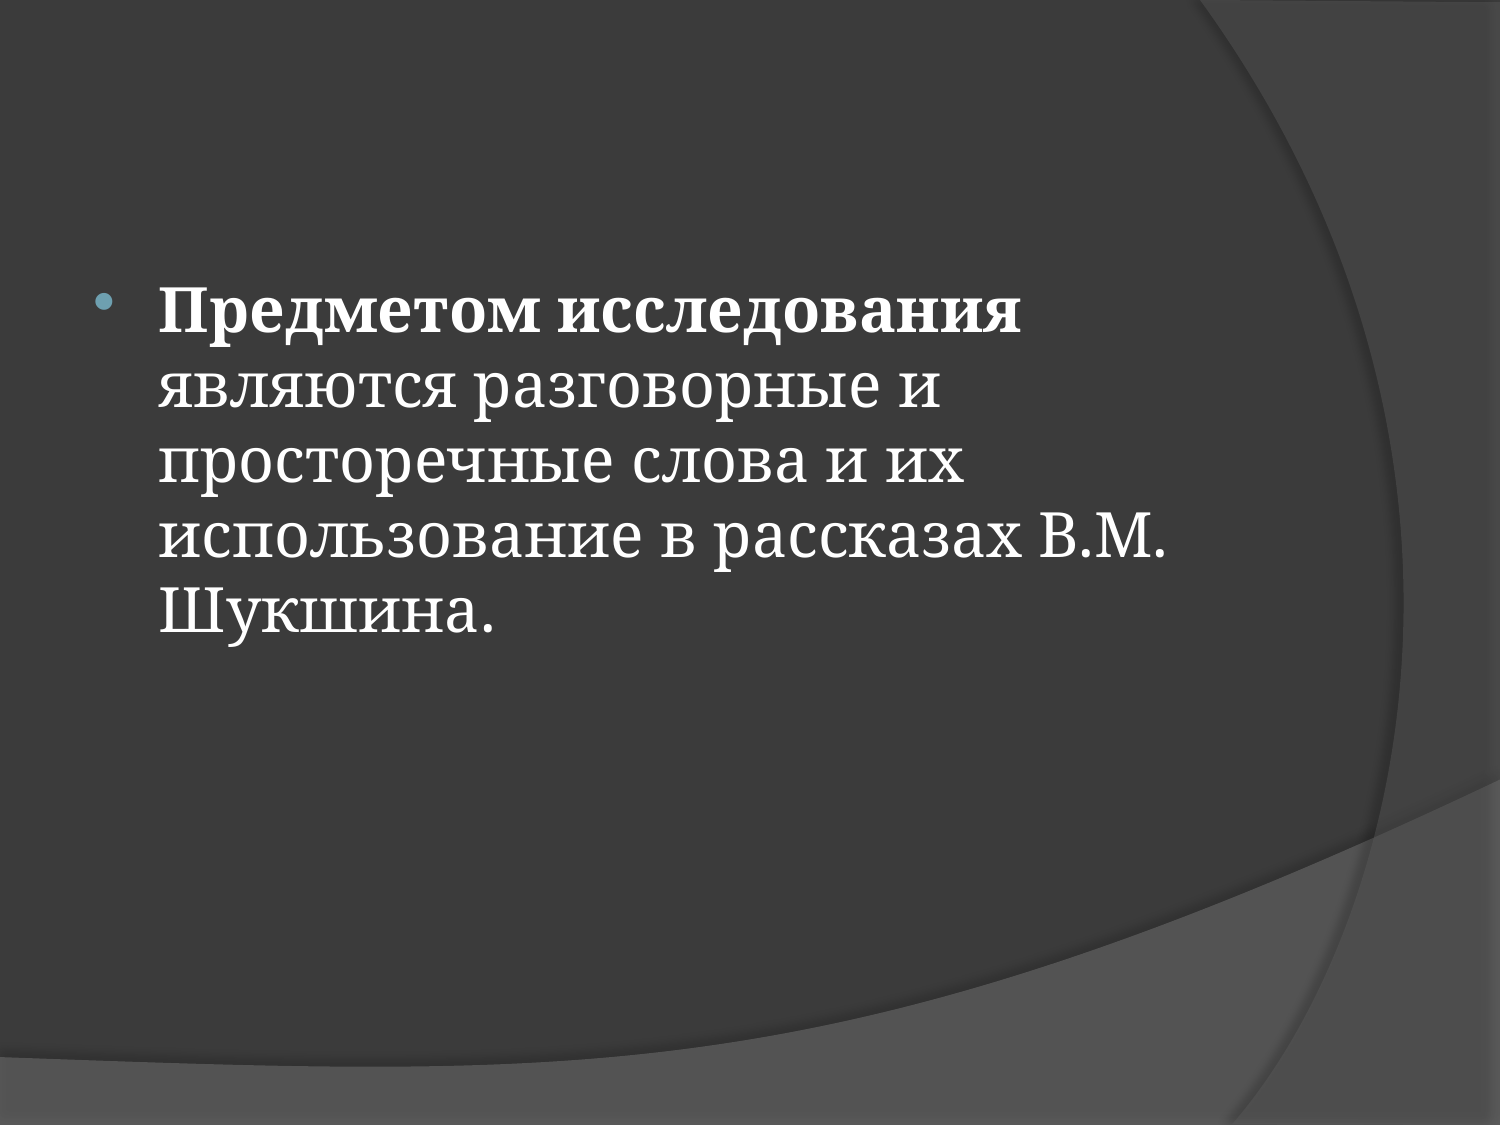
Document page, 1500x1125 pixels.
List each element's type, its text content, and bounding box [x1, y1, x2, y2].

list Предметом исследования являются разговорные и просторечные слова и их использование в рассказах В.М. Шукшина. [75, 262, 1300, 1005]
